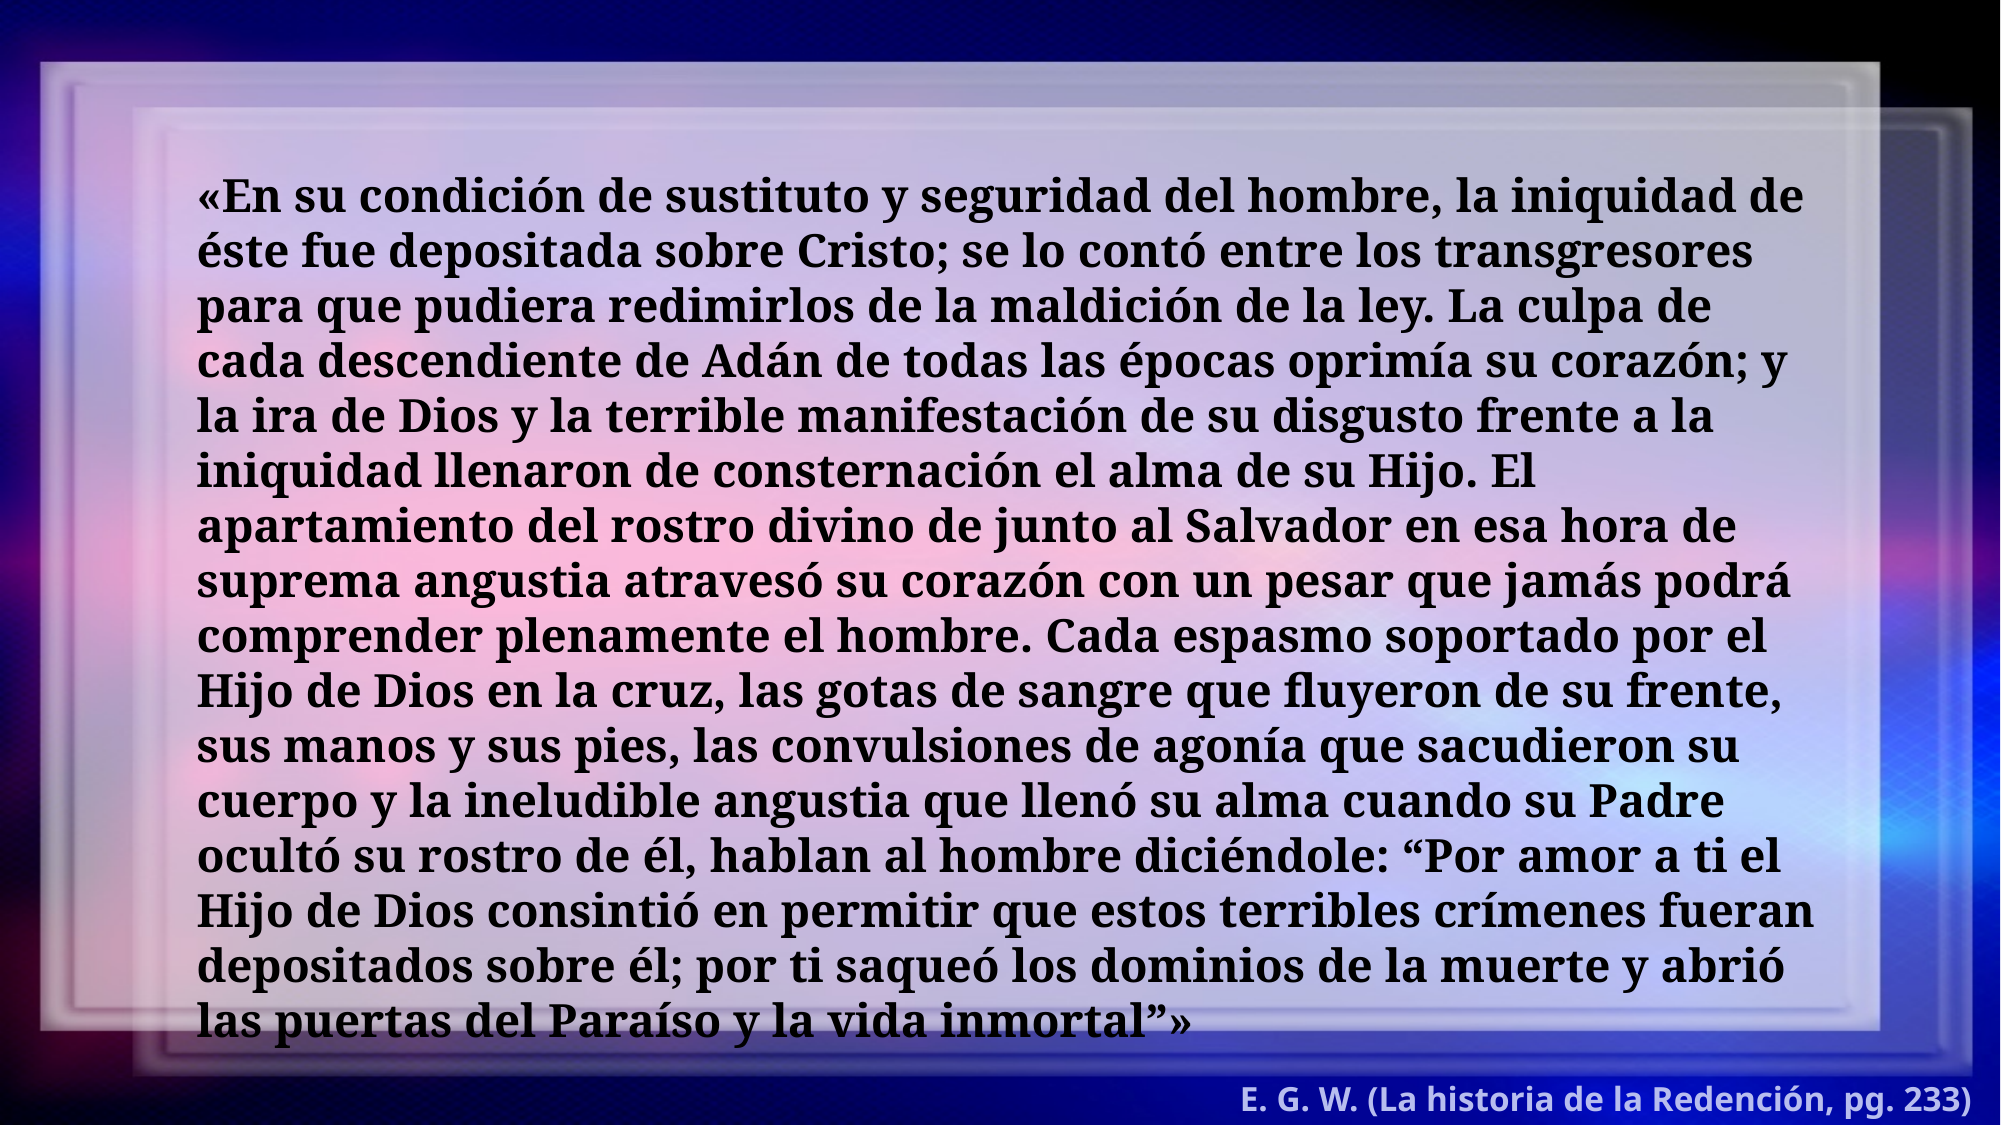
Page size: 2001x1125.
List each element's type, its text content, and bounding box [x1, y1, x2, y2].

picture [0, 0, 2001, 1125]
text_box «En su condición de sustituto y seguridad del hombre, la iniquidad de éste fue depositada sobre Cristo; se lo contó entre los transgresores para que pudiera redimirlos de la maldición de la ley. La culpa de cada descendiente de Adán de todas las épocas oprimía su corazón; y la ira de Dios y la terrible manifestación de su disgusto frente a la iniquidad llenaron de consternación el alma de su Hijo. El apartamiento del rostro divino de junto al Salvador en esa hora de suprema angustia atravesó su corazón con un pesar que jamás podrá comprender plenamente el hombre. Cada espasmo soportado por el Hijo de Dios en la cruz, las gotas de sangre que fluyeron de su frente, sus manos y sus pies, las convulsiones de agonía que sacudieron su cuerpo y la ineludible angustia que llenó su alma cuando su Padre ocultó su rostro de él, hablan al hombre diciéndole: “Por amor a ti el Hijo de Dios consintió en permitir que estos terribles crímenes fueran depositados sobre él; por ti saqueó los dominios de la muerte y abrió las puertas del Paraíso y la vida inmortal”» [181, 159, 1846, 1054]
text_box E. G. W. (La historia de la Redención, pg. 233) [1225, 1070, 1988, 1125]
